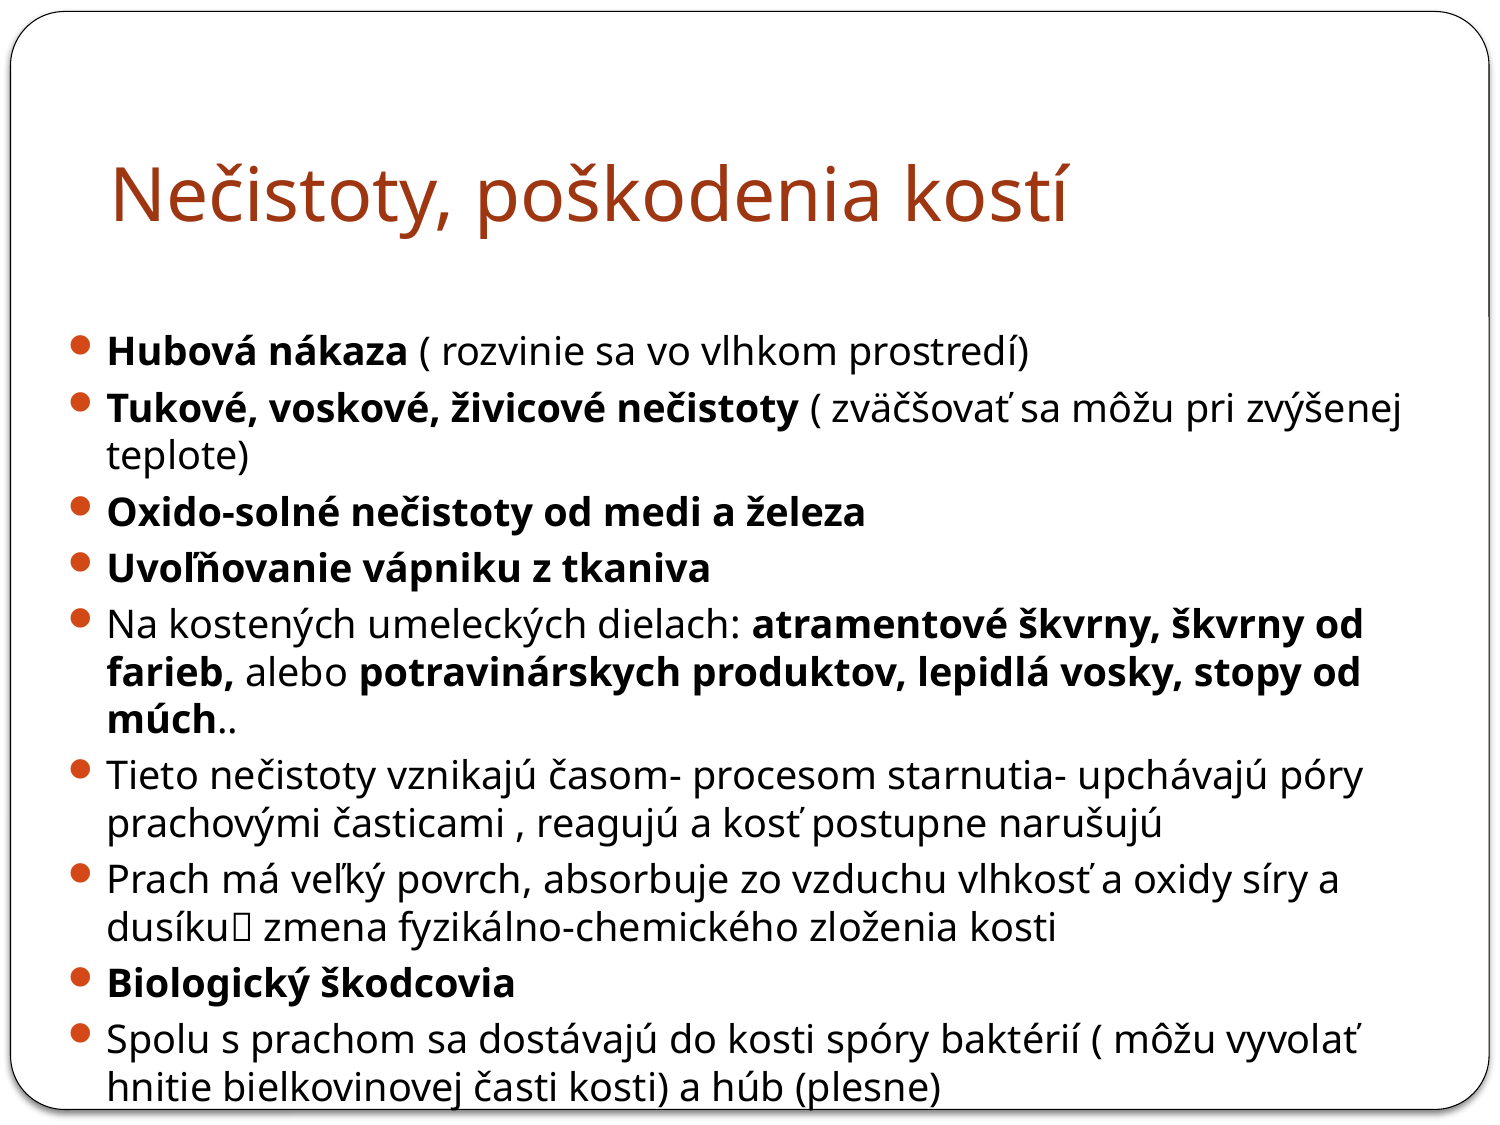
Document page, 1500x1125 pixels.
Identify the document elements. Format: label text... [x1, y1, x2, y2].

title Nečistoty, poškodenia kostí [29, 78, 1380, 254]
list Hubová nákaza ( rozvinie sa vo vlhkom prostredí) Tukové, voskové, živicové nečistoty ( zväčšovať sa môžu pri zvýšenej teplote) Oxido-solné nečistoty od medi a železa Uvoľňovanie vápniku z tkaniva Na kostených umeleckých dielach: atramentové škvrny, škvrny od farieb, alebo potravinárskych produktov, lepidlá vosky, stopy od múch.. Tieto nečistoty vznikajú časom- procesom starnutia- upchávajú póry prachovými časticami , reagujú a kosť postupne narušujú Prach má veľký povrch, absorbuje zo vzduchu vlhkosť a oxidy síry a dusíku zmena fyzikálno-chemického zloženia kosti Biologický škodcovia Spolu s prachom sa dostávajú do kosti spóry baktérií ( môžu vyvolať hnitie bielkovinovej časti kosti) a húb (plesne) [53, 262, 1447, 1125]
